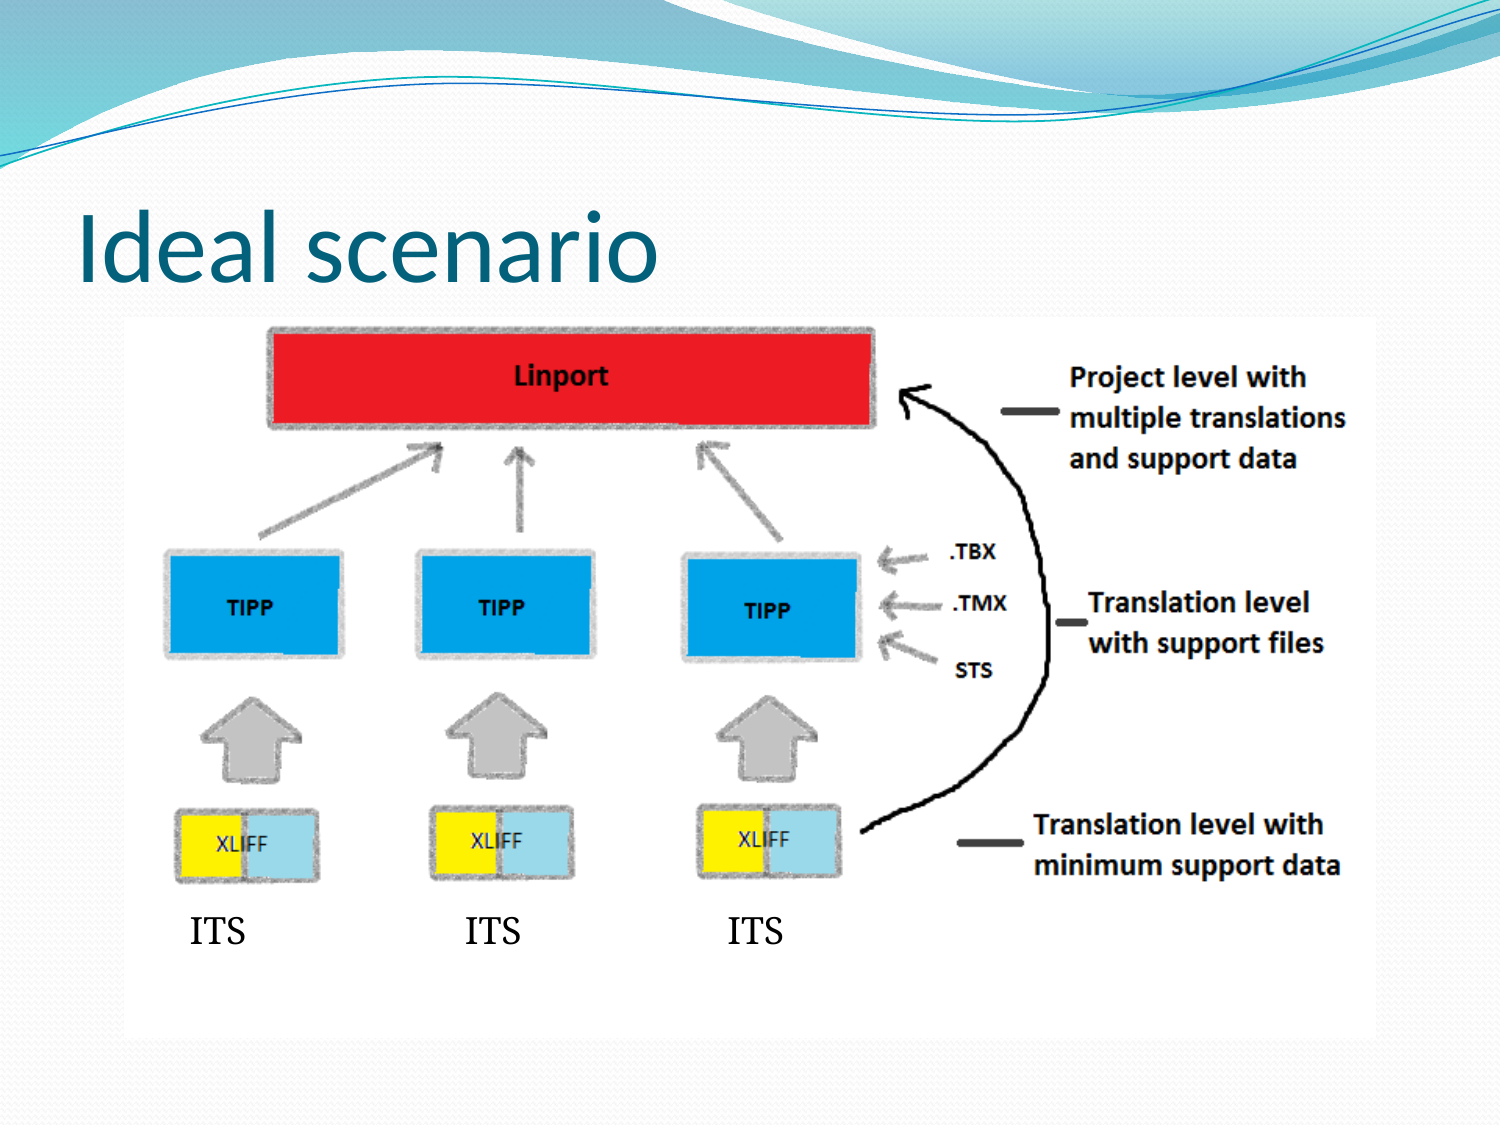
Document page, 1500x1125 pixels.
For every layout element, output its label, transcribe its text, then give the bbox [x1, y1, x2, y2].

title Ideal scenario [75, 115, 1425, 303]
text_box ITS [1382, 899, 1388, 960]
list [124, 317, 1376, 1038]
